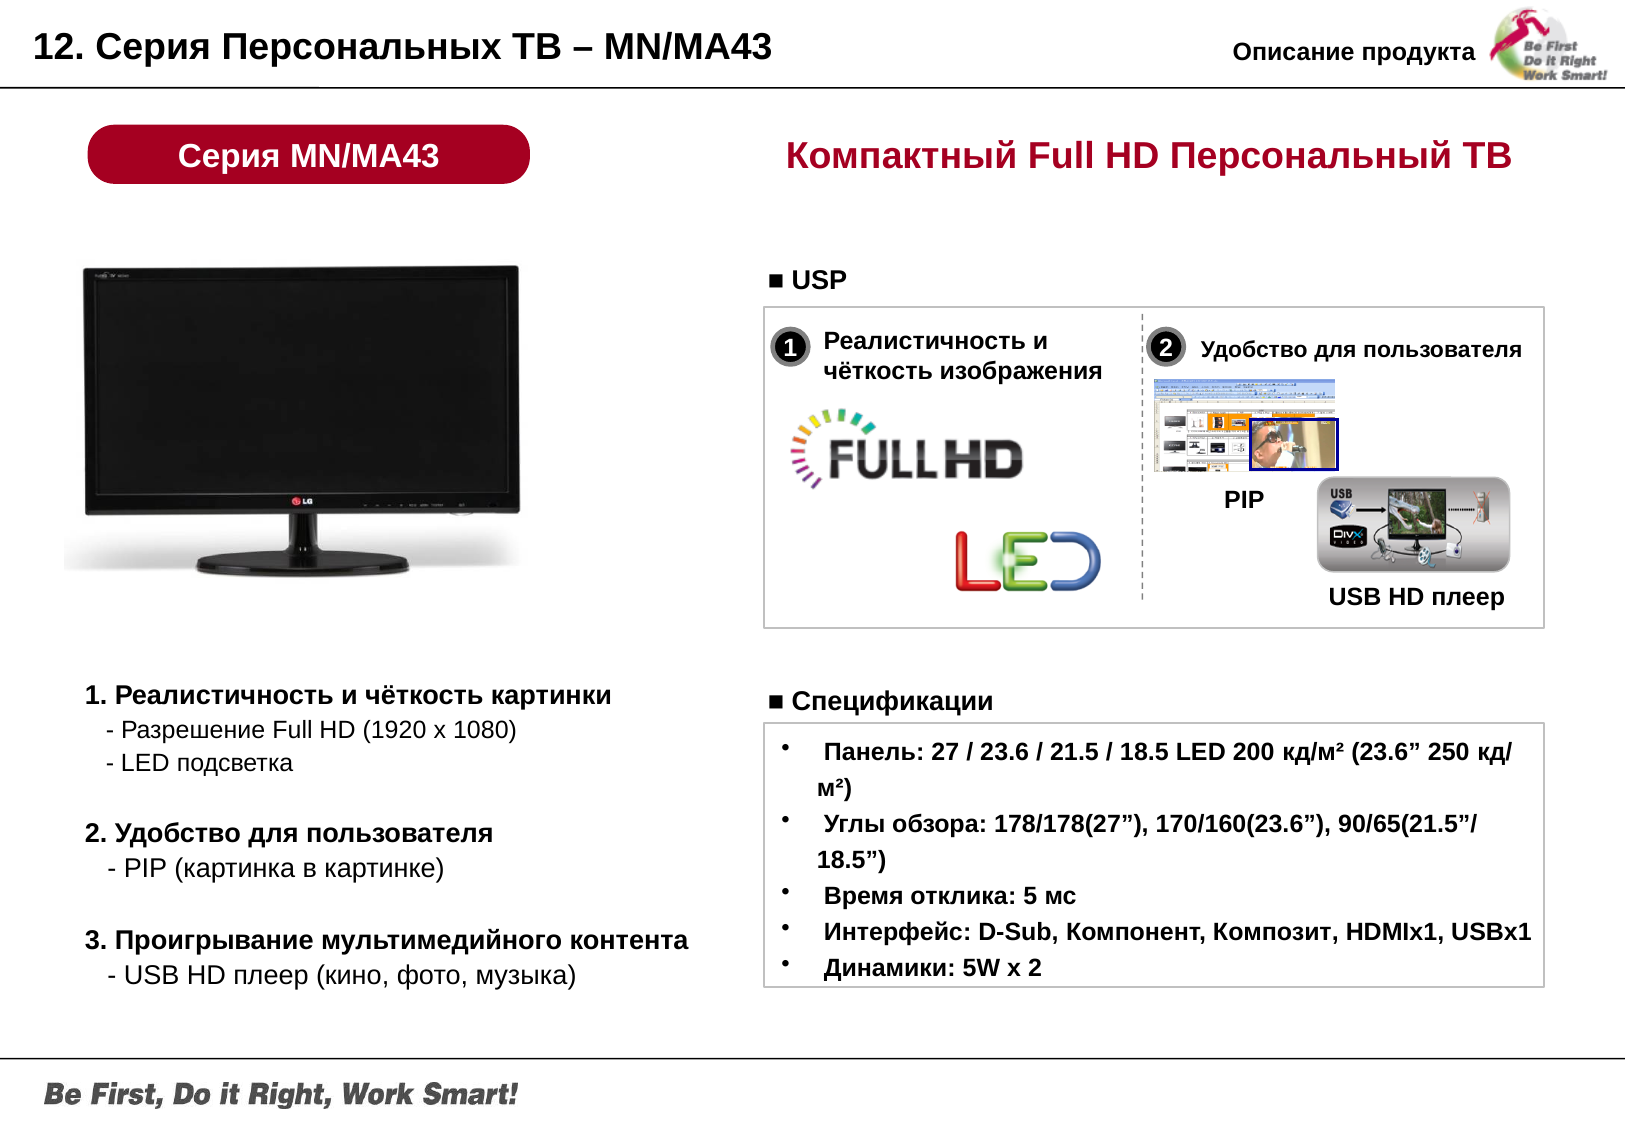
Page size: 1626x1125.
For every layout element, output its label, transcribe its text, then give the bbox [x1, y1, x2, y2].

text_box Панель: 27 / 23.6 / 21.5 / 18.5 LED 200 кд/м² (23.6” 250 кд/м²) Углы обзора: 178/178(27”), 170/160(23.6”), 90/65(21.5”/18.5”) Время отклика: 5 мс Интерфейс: D-Sub, Компонент, Композит, HDMIx1, USBx1 Динамики: 5W x 2 [763, 723, 1544, 988]
text_box 2 [1148, 328, 1184, 365]
text_box Описание продукта [1232, 34, 1477, 66]
text_box Компактный Full HD Персональный ТВ [774, 120, 1582, 182]
text_box [87, 124, 530, 184]
text_box [1317, 477, 1510, 558]
picture [64, 253, 540, 593]
text_box 1. Реалистичность и чёткость картинки - Разрешение Full HD (1920 x 1080) - LED подсветка 2. Удобство для пользователя - PIP (картинка в картинке) 3. Проигрывание мультимедийного контента - USB HD плеер (кино, фото, музыка) [73, 668, 707, 996]
text_box ■ Спецификации [753, 675, 1020, 723]
text_box 1 [772, 328, 808, 365]
text_box Реалистичность и чёткость изображения [808, 317, 1119, 392]
text_box ■ USP [753, 255, 1007, 303]
text_box PIP [1209, 479, 1280, 521]
picture [788, 398, 1025, 500]
picture [1487, 5, 1612, 83]
picture [44, 1082, 518, 1109]
text_box 12. Серия Персональных ТВ – MN/MA43 [4, 14, 788, 74]
text_box USB HD плеер [1313, 558, 1521, 618]
text_box [763, 306, 1544, 629]
picture [953, 527, 1102, 594]
text_box Удобство для пользователя [1186, 313, 1538, 370]
text_box Серия MN/MA43 [163, 126, 455, 182]
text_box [1153, 379, 1338, 472]
